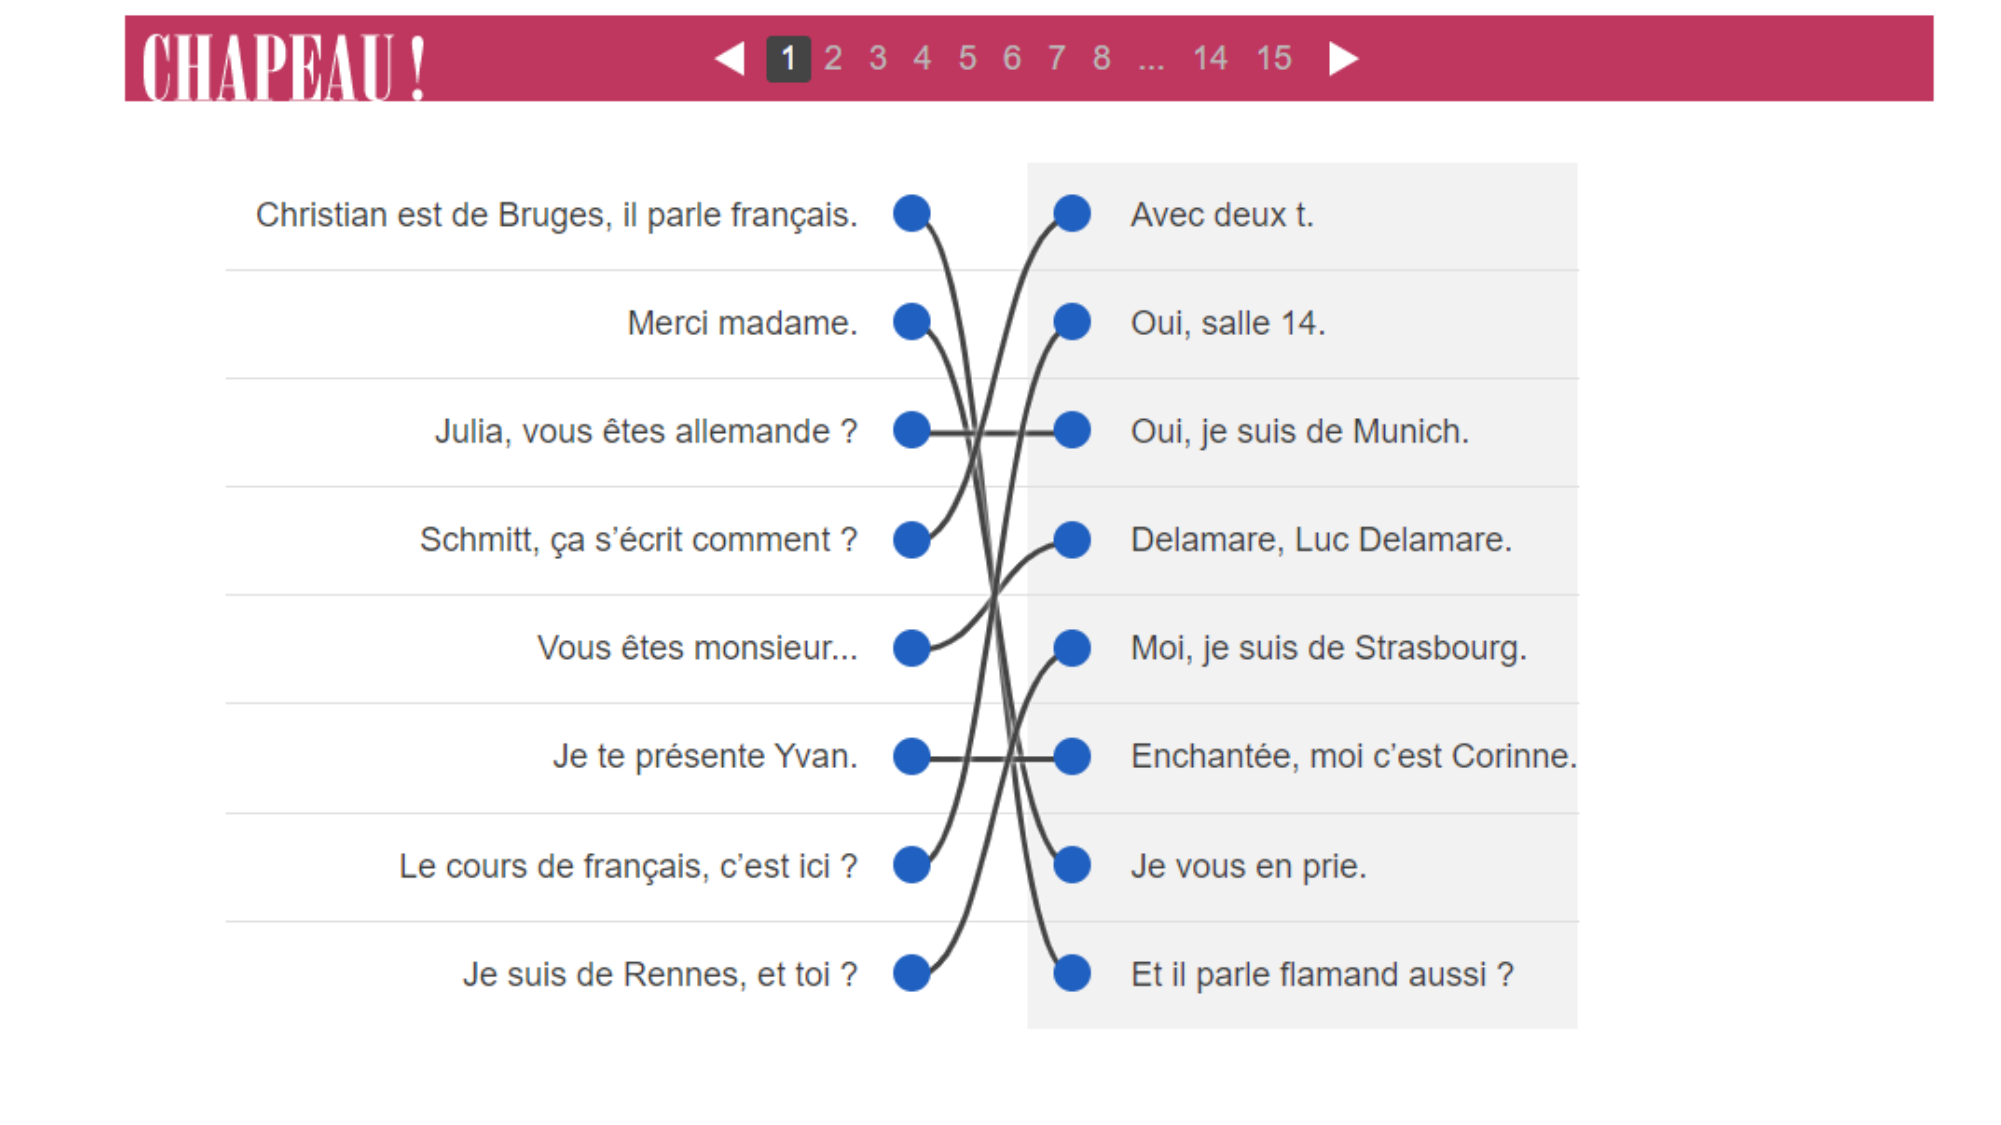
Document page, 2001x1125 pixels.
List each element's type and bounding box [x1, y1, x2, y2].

picture [118, 0, 1936, 1104]
